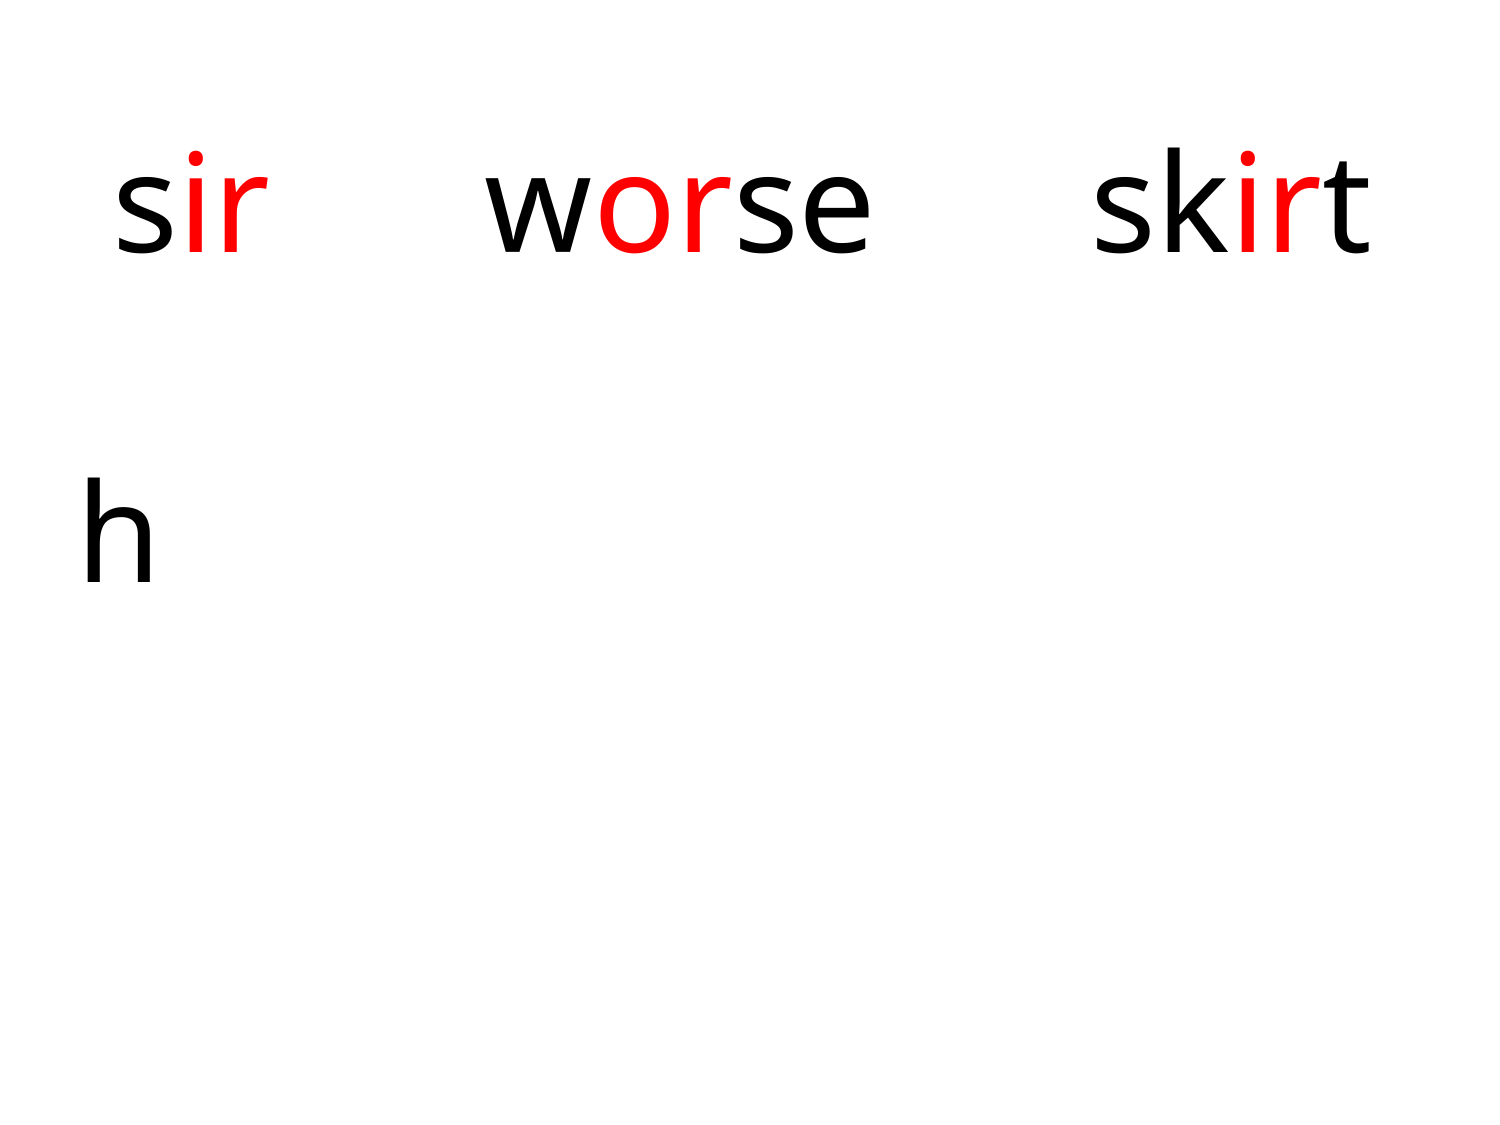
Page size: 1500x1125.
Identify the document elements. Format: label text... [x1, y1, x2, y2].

text_box sir worse skirt h [26, 107, 1478, 618]
